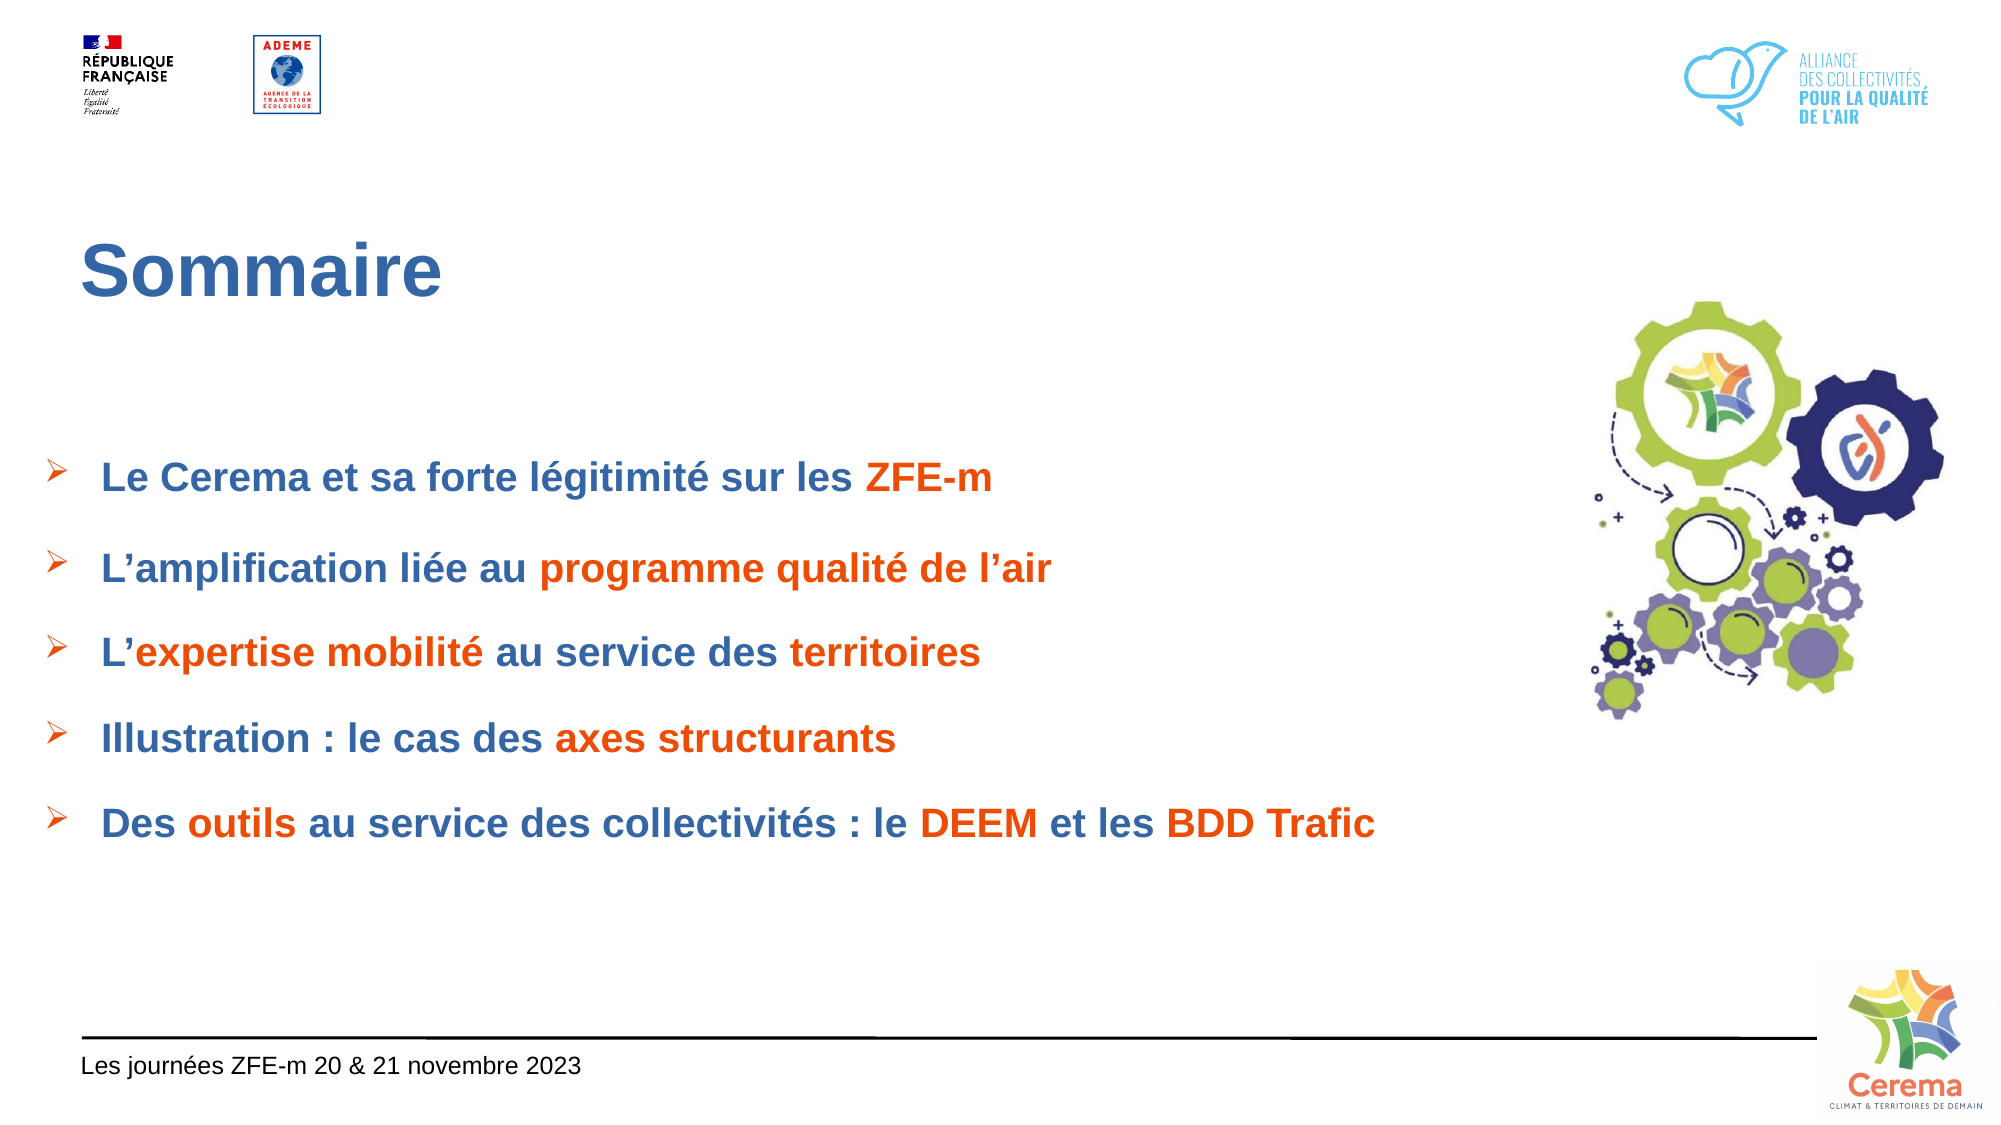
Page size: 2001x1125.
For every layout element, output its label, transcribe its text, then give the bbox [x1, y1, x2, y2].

picture [1684, 41, 1928, 127]
picture [1817, 961, 2001, 1125]
title Sommaire [65, 177, 1934, 368]
picture [244, 26, 330, 123]
picture [1574, 295, 1964, 728]
list Le Cerema et sa forte légitimité sur les ZFE-m L’amplification liée au programme qualité de l’air L’expertise mobilité au service des territoires Illustration : le cas des axes structurants Des outils au service des collectivités : le DEEM et les BDD Trafic [29, 443, 1684, 857]
picture [69, 21, 187, 128]
